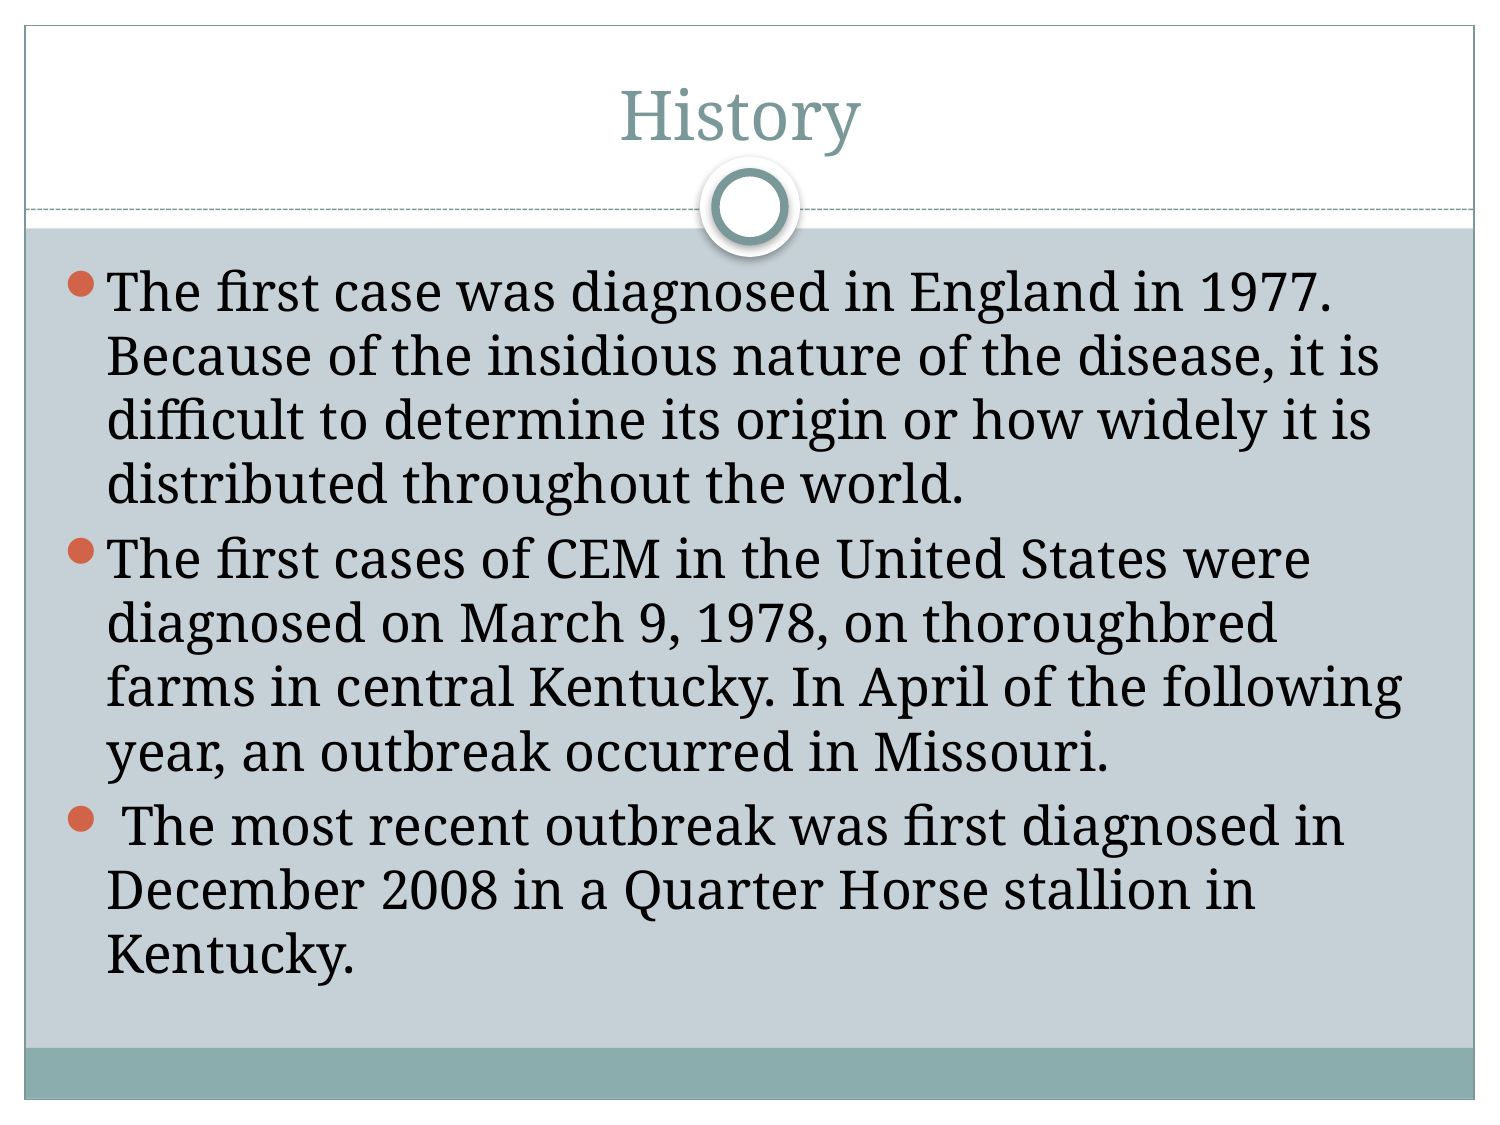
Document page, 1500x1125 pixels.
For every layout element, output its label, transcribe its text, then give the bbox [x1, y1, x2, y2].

list The first case was diagnosed in England in 1977. Because of the insidious nature of the disease, it is difficult to determine its origin or how widely it is distributed throughout the world. The first cases of CEM in the United States were diagnosed on March 9, 1978, on thoroughbred farms in central Kentucky. In April of the following year, an outbreak occurred in Missouri. The most recent outbreak was first diagnosed in December 2008 in a Quarter Horse stallion in Kentucky. [49, 250, 1445, 1001]
title History [49, 37, 1450, 162]
